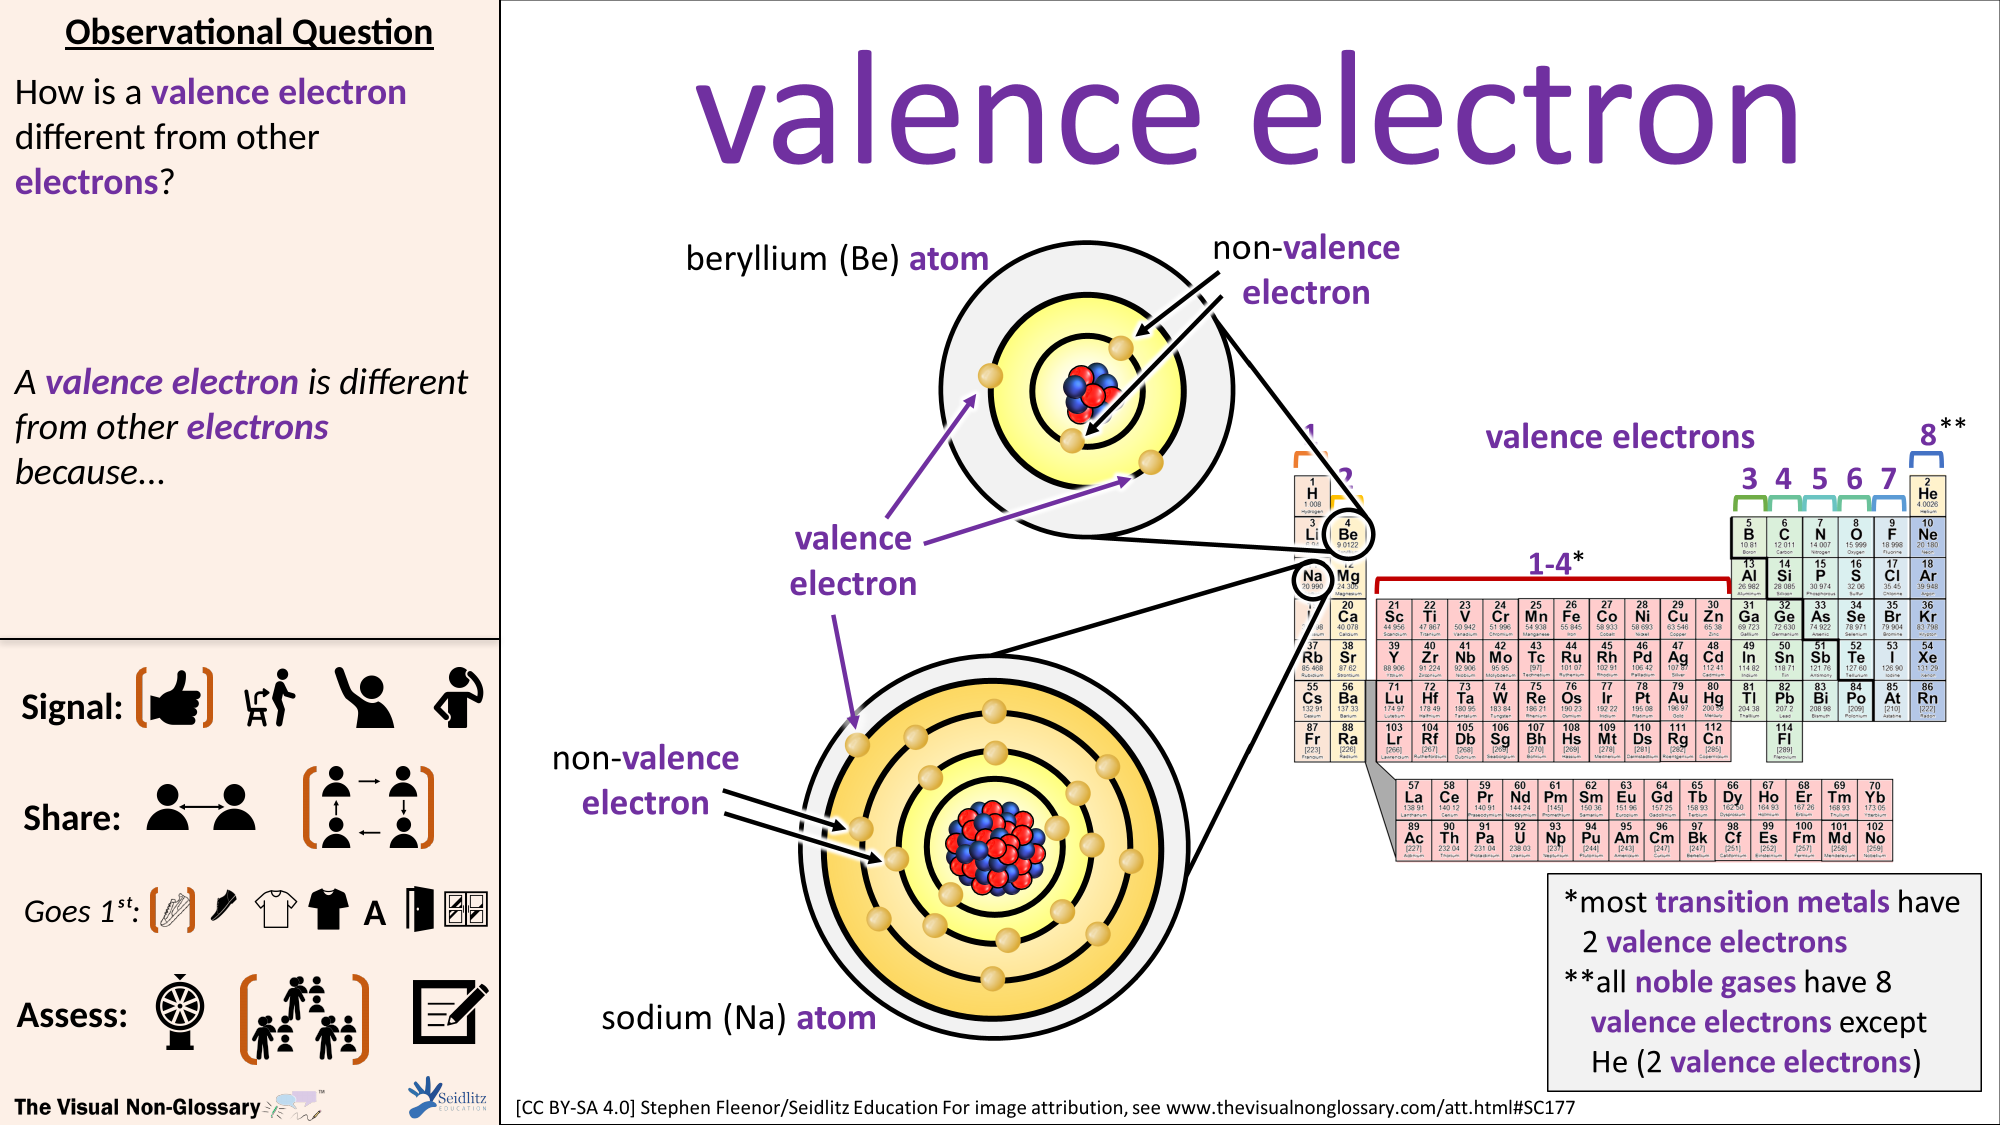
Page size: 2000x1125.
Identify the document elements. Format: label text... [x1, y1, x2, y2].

text_box A valence electron is different from other electrons because... [0, 349, 494, 545]
text_box Goes 1ˢᵗ: [9, 881, 156, 937]
text_box Observational Question [50, 0, 449, 59]
text_box Share: [8, 785, 137, 846]
picture [428, 667, 490, 728]
picture [305, 886, 352, 932]
picture [397, 886, 490, 932]
text_box Signal: [6, 674, 136, 735]
text_box How is a valence electron different from other electrons? [0, 59, 494, 210]
picture [334, 667, 395, 728]
picture [149, 886, 196, 934]
picture [239, 667, 301, 728]
picture [403, 1073, 495, 1125]
text_box Assess: [1, 982, 137, 1043]
picture [302, 766, 434, 850]
picture [202, 886, 241, 925]
picture [499, 0, 2000, 1125]
picture [142, 974, 218, 1051]
text_box A [348, 880, 402, 941]
picture [253, 886, 299, 932]
picture [413, 974, 490, 1051]
picture [136, 667, 214, 728]
picture [239, 974, 370, 1066]
picture [145, 784, 257, 830]
picture [0, 1084, 328, 1125]
